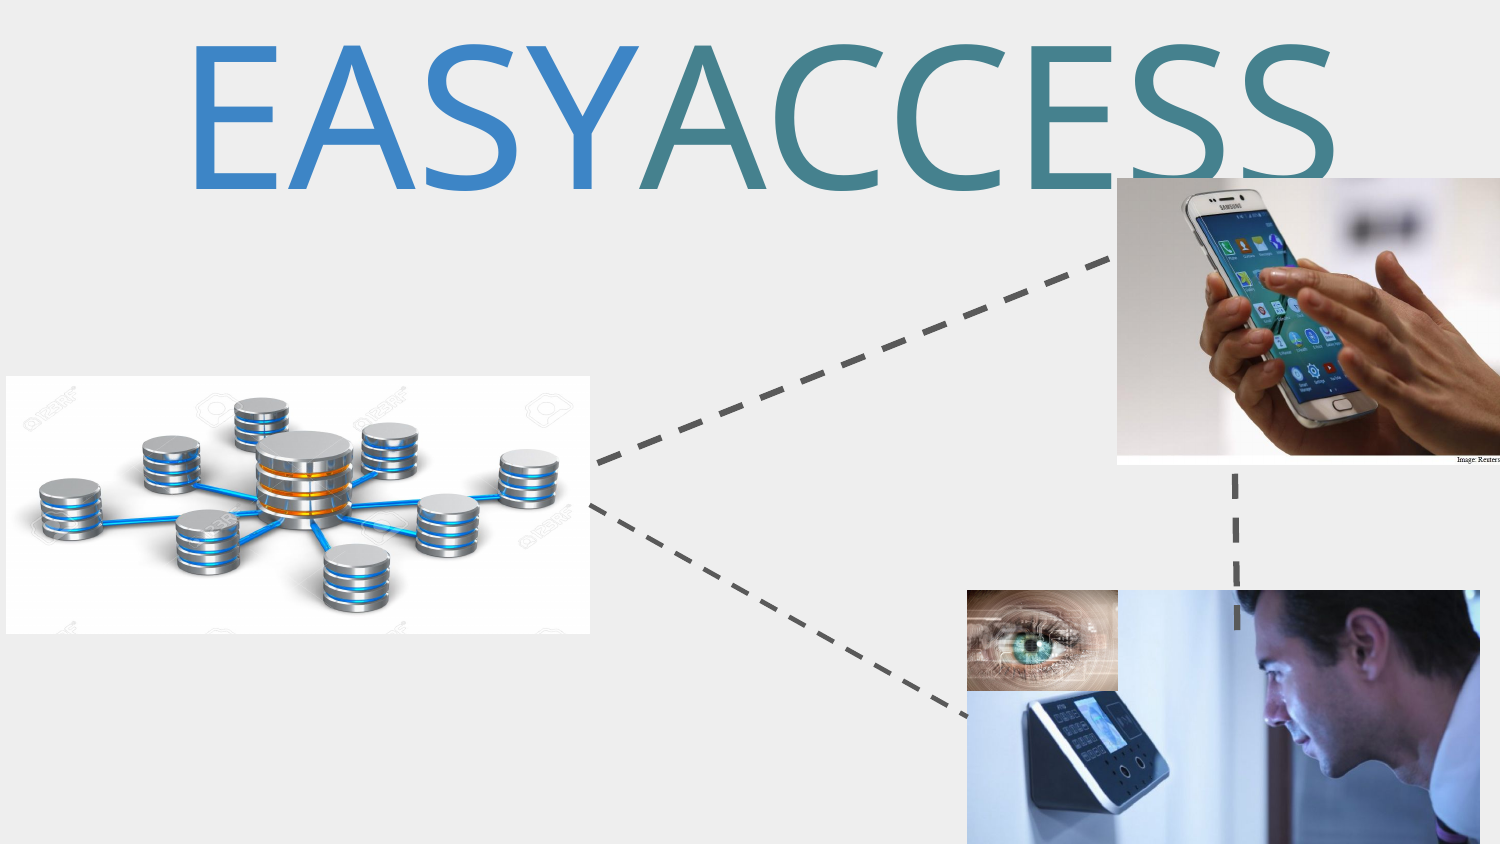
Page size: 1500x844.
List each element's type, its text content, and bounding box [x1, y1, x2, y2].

picture [6, 376, 590, 634]
picture [967, 589, 1481, 844]
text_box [1234, 473, 1238, 647]
title EASYACCESS [160, 29, 1361, 245]
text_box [589, 504, 968, 718]
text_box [597, 257, 1111, 464]
picture [1117, 177, 1500, 466]
